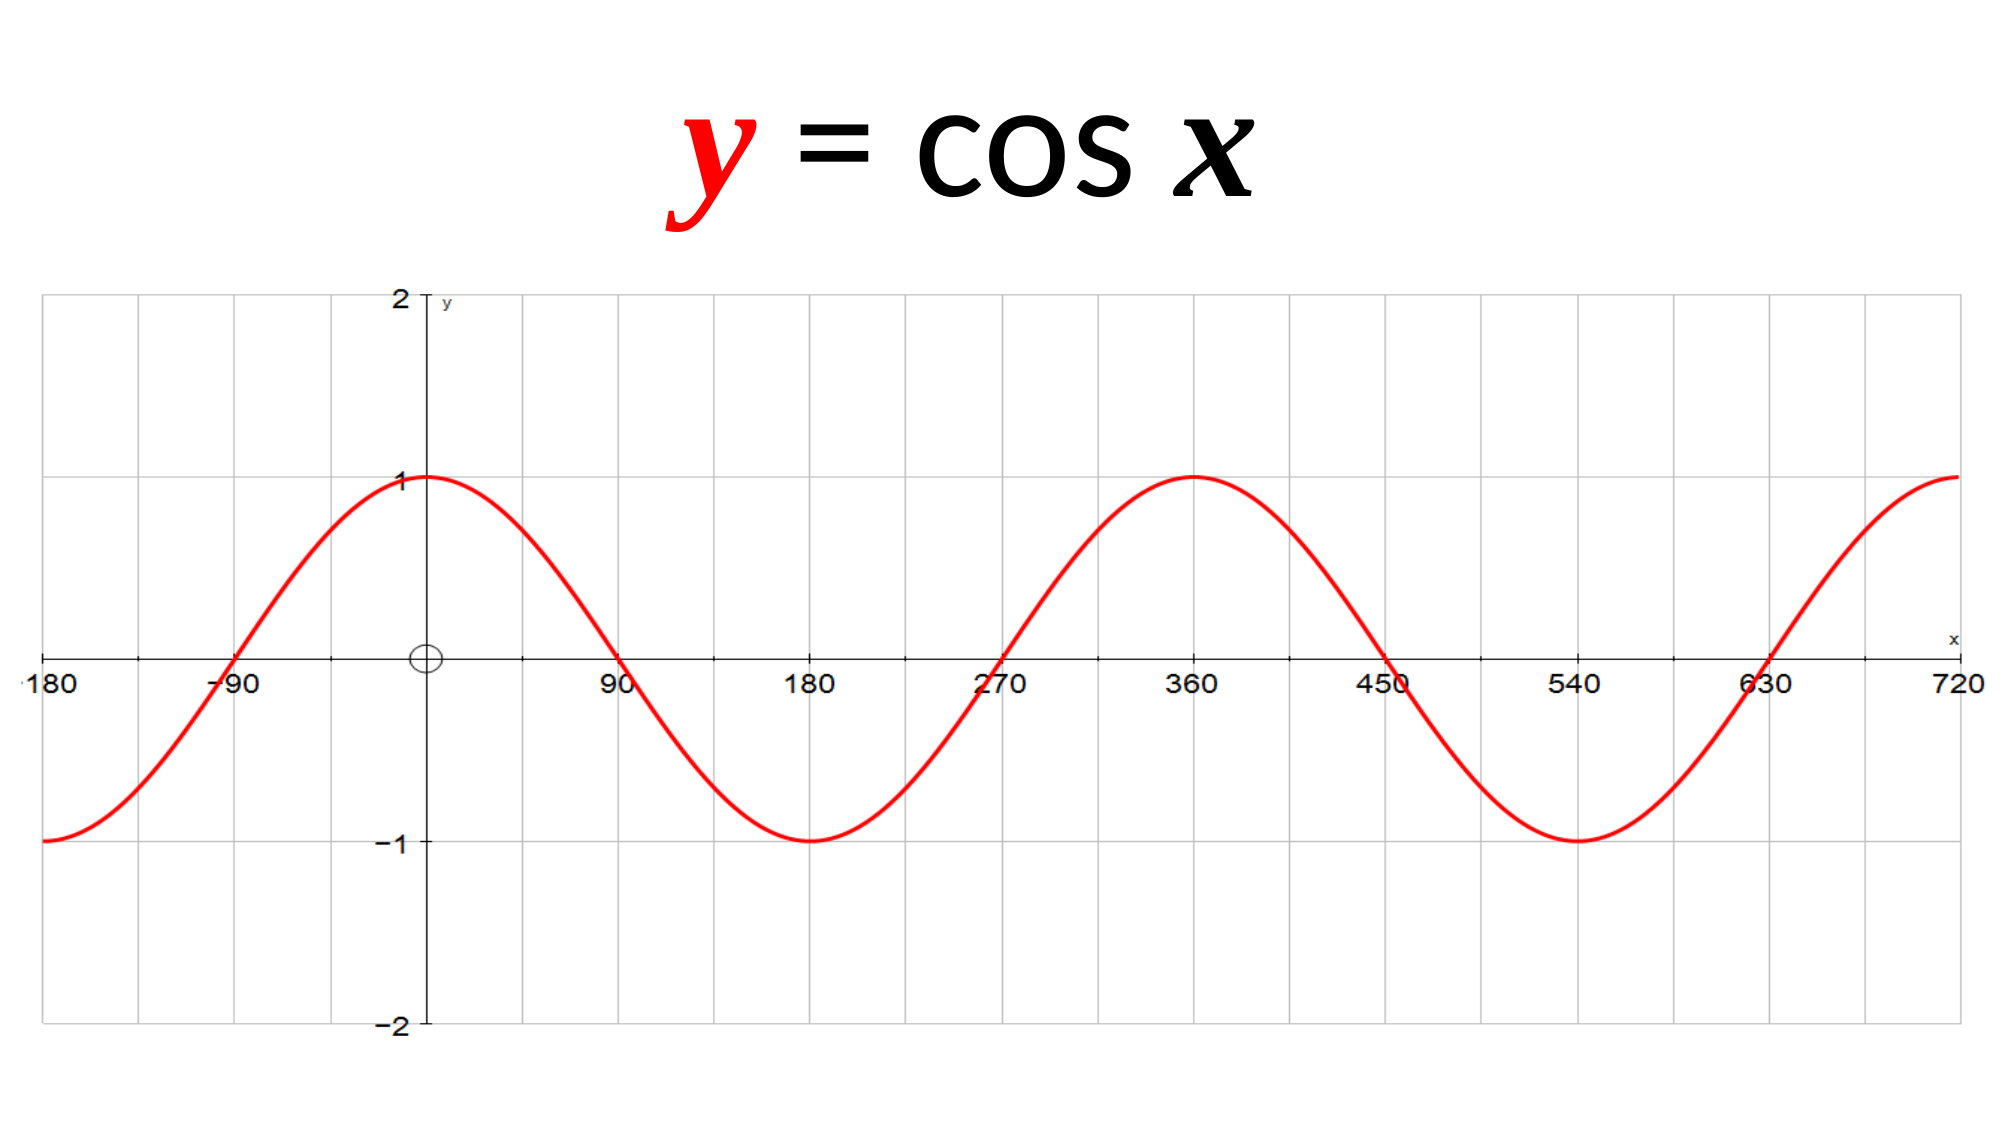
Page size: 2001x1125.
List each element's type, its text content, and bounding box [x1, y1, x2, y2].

picture [21, 278, 2000, 1049]
text_box y = cos x [556, 22, 1422, 238]
